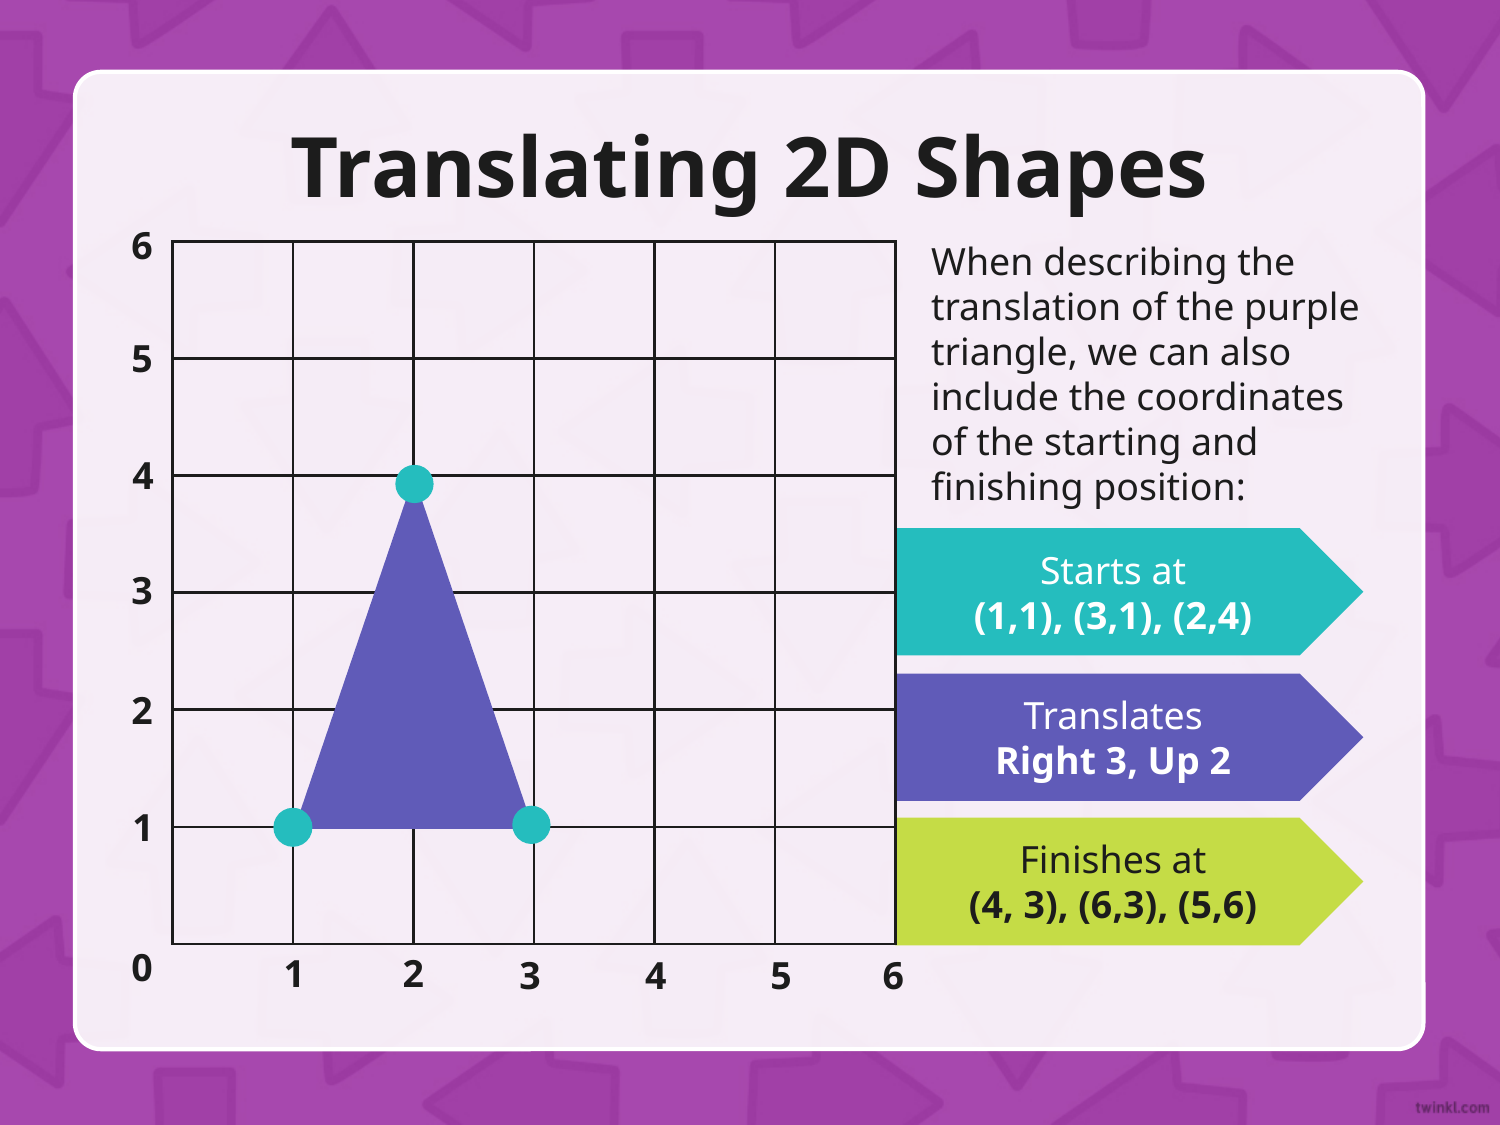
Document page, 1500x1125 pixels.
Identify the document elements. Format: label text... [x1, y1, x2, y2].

table_header [174, 243, 292, 357]
table_cell [174, 360, 292, 474]
table_cell [547, 477, 653, 591]
table_cell [294, 846, 412, 943]
table_cell [656, 828, 774, 943]
text_box 0 [116, 936, 194, 996]
text_box 3 [504, 944, 582, 1004]
text_box 4 [117, 444, 195, 505]
text_box 2 [116, 679, 194, 740]
text_box Translating 2D Shapes [290, 114, 1210, 215]
table_header [656, 243, 774, 357]
table_cell [776, 711, 894, 826]
text_box 5 [755, 944, 833, 1004]
table_cell [415, 360, 533, 465]
table_cell [776, 360, 894, 474]
table_cell [535, 828, 653, 943]
table_cell [294, 360, 412, 465]
table_cell [656, 711, 774, 826]
text_box 4 [630, 944, 708, 1004]
table_cell [174, 594, 274, 708]
table_cell [174, 477, 274, 591]
table_cell [535, 360, 653, 474]
text_box When describing the translation of the purple triangle, we can also include the coordinates of the starting and finishing position: [916, 230, 1385, 516]
table_cell [776, 594, 894, 708]
table_cell [656, 477, 774, 591]
text_box 5 [116, 327, 194, 388]
table_cell [174, 828, 292, 943]
table_cell [776, 828, 894, 943]
table_cell [415, 846, 533, 943]
table_header [776, 243, 894, 357]
table_header [294, 243, 412, 357]
picture [0, 0, 1500, 1125]
text_box Finishes at (4, 3), (6,3), (5,6) [897, 817, 1364, 946]
text_box 2 [387, 942, 465, 1003]
table_cell [547, 711, 653, 826]
table_header [535, 243, 653, 357]
text_box Translates Right 3, Up 2 [897, 673, 1364, 801]
text_box [547, 813, 551, 836]
table_cell [547, 594, 653, 708]
table_cell [656, 594, 774, 708]
text_box Starts at (1,1), (3,1), (2,4) [897, 528, 1364, 656]
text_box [274, 465, 547, 846]
table_cell [656, 360, 774, 474]
table_header [415, 243, 533, 357]
table_cell [174, 711, 274, 826]
text_box 6 [116, 214, 194, 274]
table_cell [776, 477, 894, 591]
text_box 6 [867, 944, 945, 1004]
text_box 1 [117, 796, 195, 857]
text_box 3 [116, 559, 194, 620]
text_box 1 [268, 942, 346, 1002]
